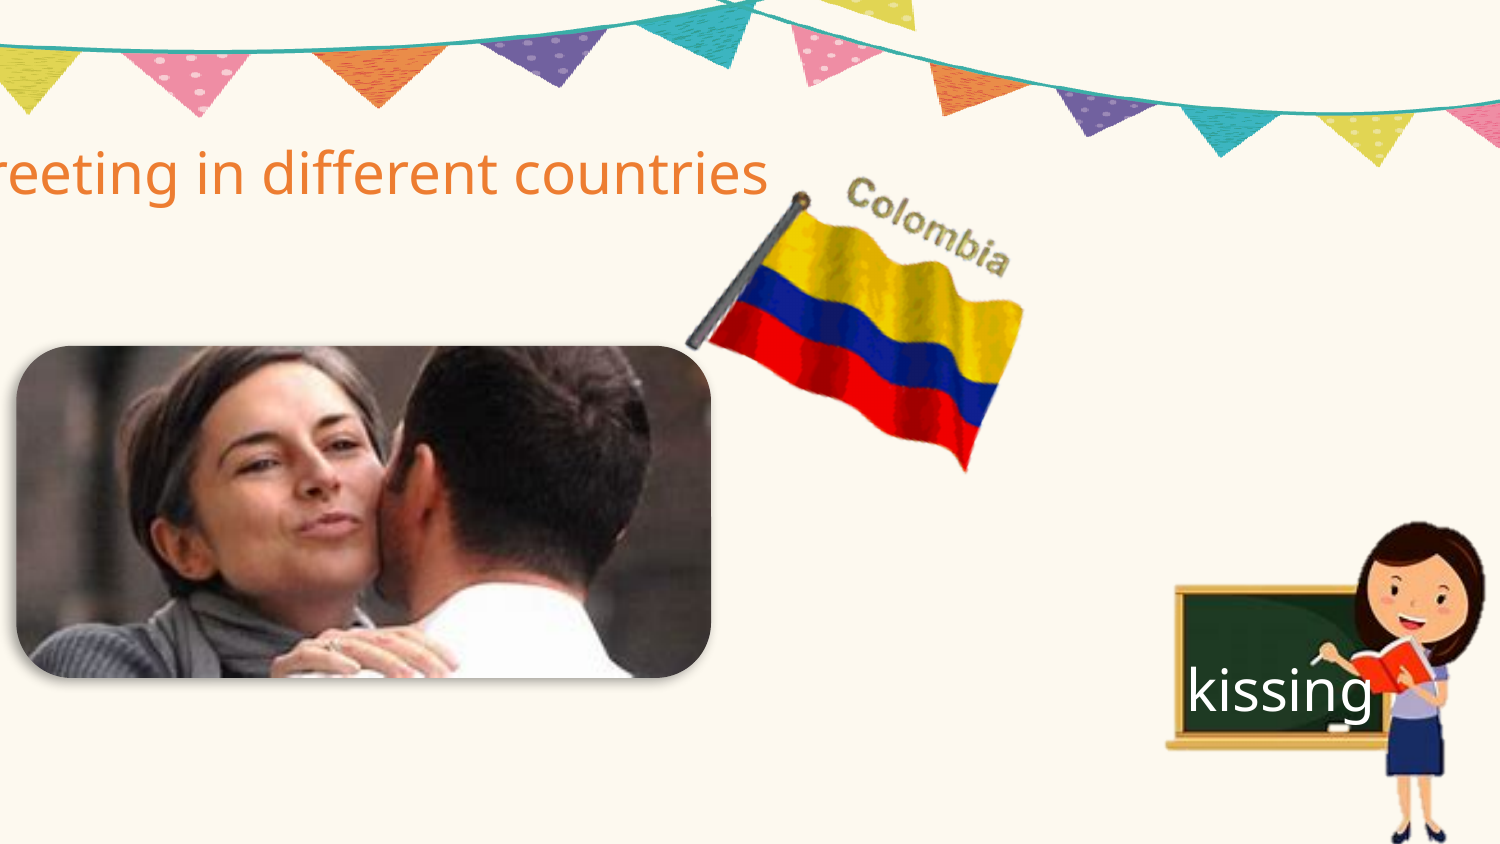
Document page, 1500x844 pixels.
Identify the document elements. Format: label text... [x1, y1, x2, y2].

picture [0, 0, 1500, 678]
text_box Greeting in different countries [0, 172, 785, 214]
picture [1129, 491, 1500, 844]
